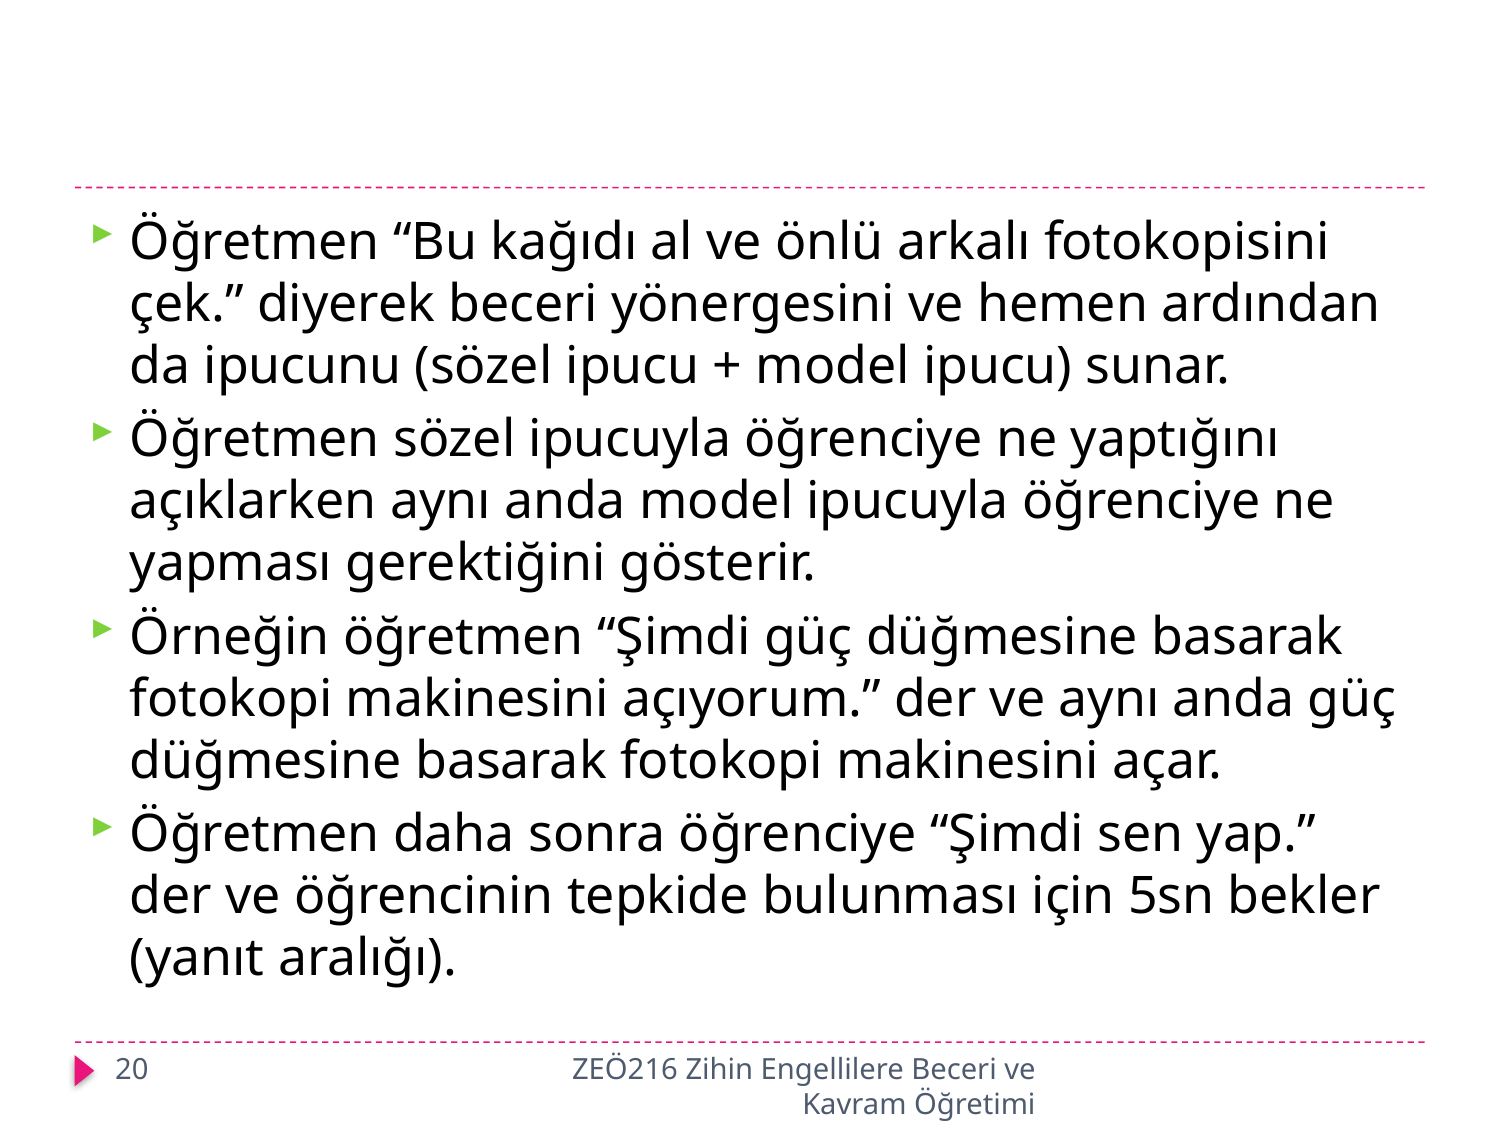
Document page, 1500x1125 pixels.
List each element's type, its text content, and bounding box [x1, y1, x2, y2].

list Öğretmen “Bu kağıdı al ve önlü arkalı fotokopisini çek.” diyerek beceri yönergesini ve hemen ardından da ipucunu (sözel ipucu + model ipucu) sunar. Öğretmen sözel ipucuyla öğrenciye ne yaptığını açıklarken aynı anda model ipucuyla öğrenciye ne yapması gerektiğini gösterir. Örneğin öğretmen “Şimdi güç düğmesine basarak fotokopi makinesini açıyorum.” der ve aynı anda güç düğmesine basarak fotokopi makinesini açar. Öğretmen daha sonra öğrenciye “Şimdi sen yap.” der ve öğrencinin tepkide bulunması için 5sn bekler (yanıt aralığı). [75, 200, 1425, 1010]
slide_number 20 [100, 1042, 426, 1103]
footer ZEÖ216 Zihin Engellilere Beceri ve Kavram Öğretimi [475, 1042, 1051, 1103]
